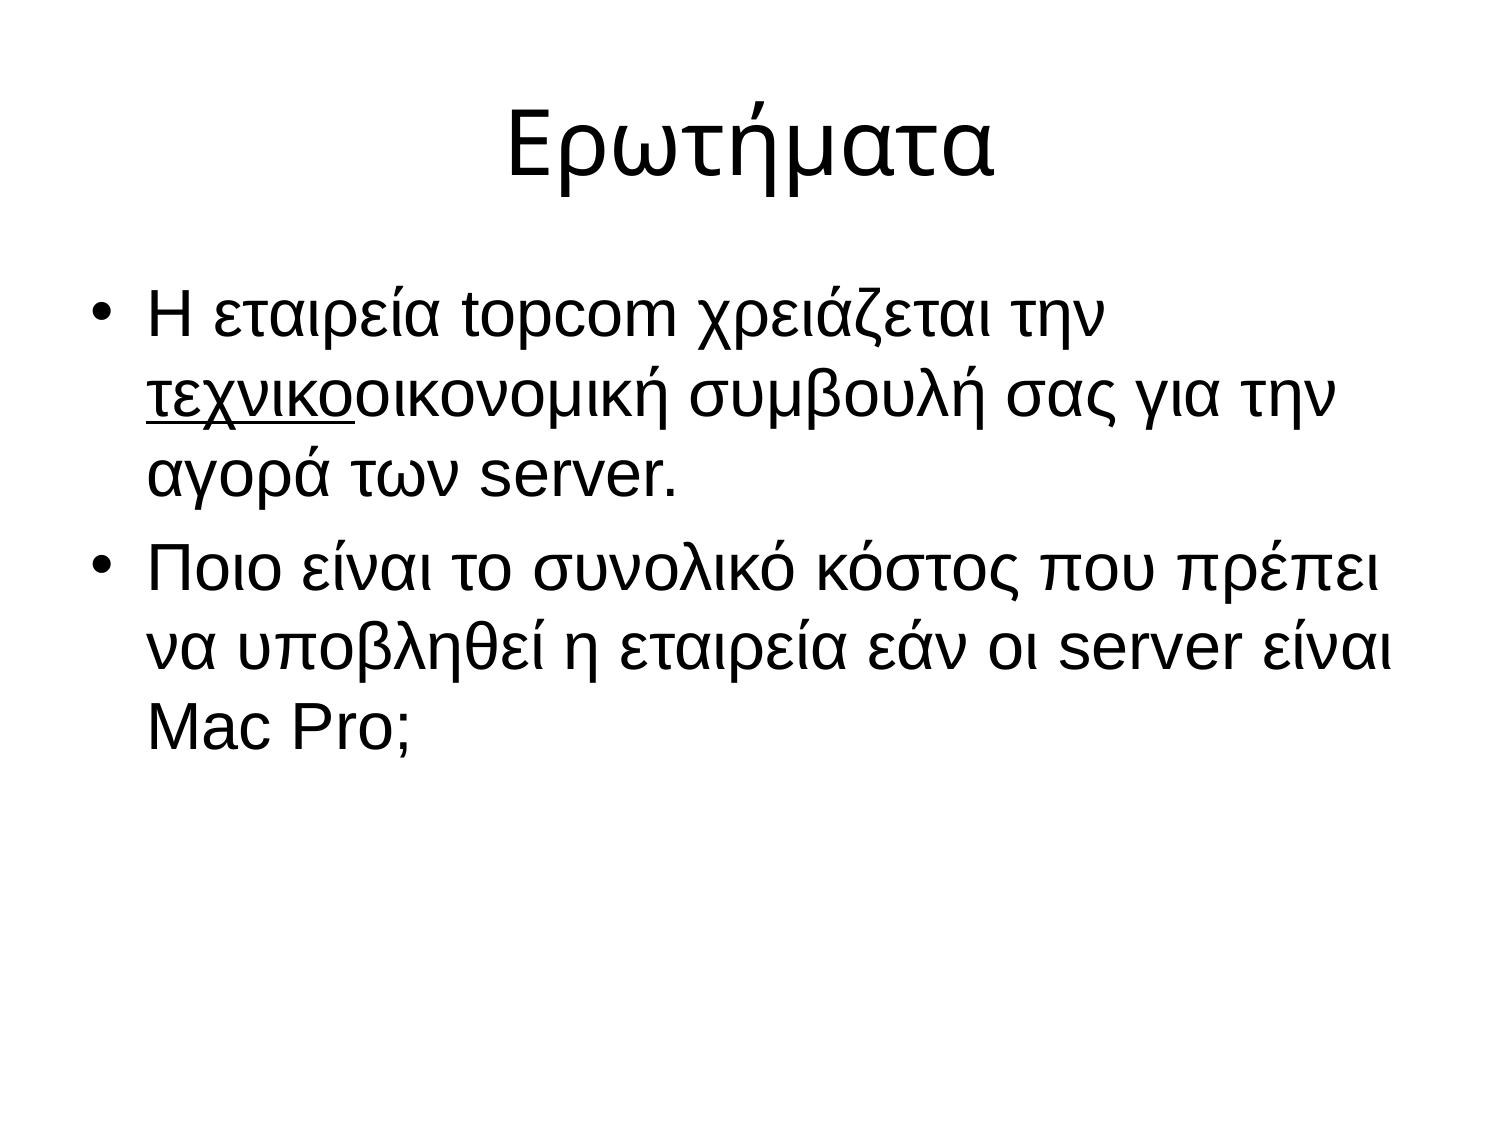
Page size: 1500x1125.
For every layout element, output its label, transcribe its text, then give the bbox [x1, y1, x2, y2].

list H εταιρεία topcom χρειάζεται την τεχνικοοικονομική συμβουλή σας για την αγορά των server. Ποιο είναι το συνολικό κόστος που πρέπει να υποβληθεί η εταιρεία εάν οι server είναι Mac Pro; [75, 262, 1425, 1005]
title Ερωτήματα [75, 45, 1425, 233]
